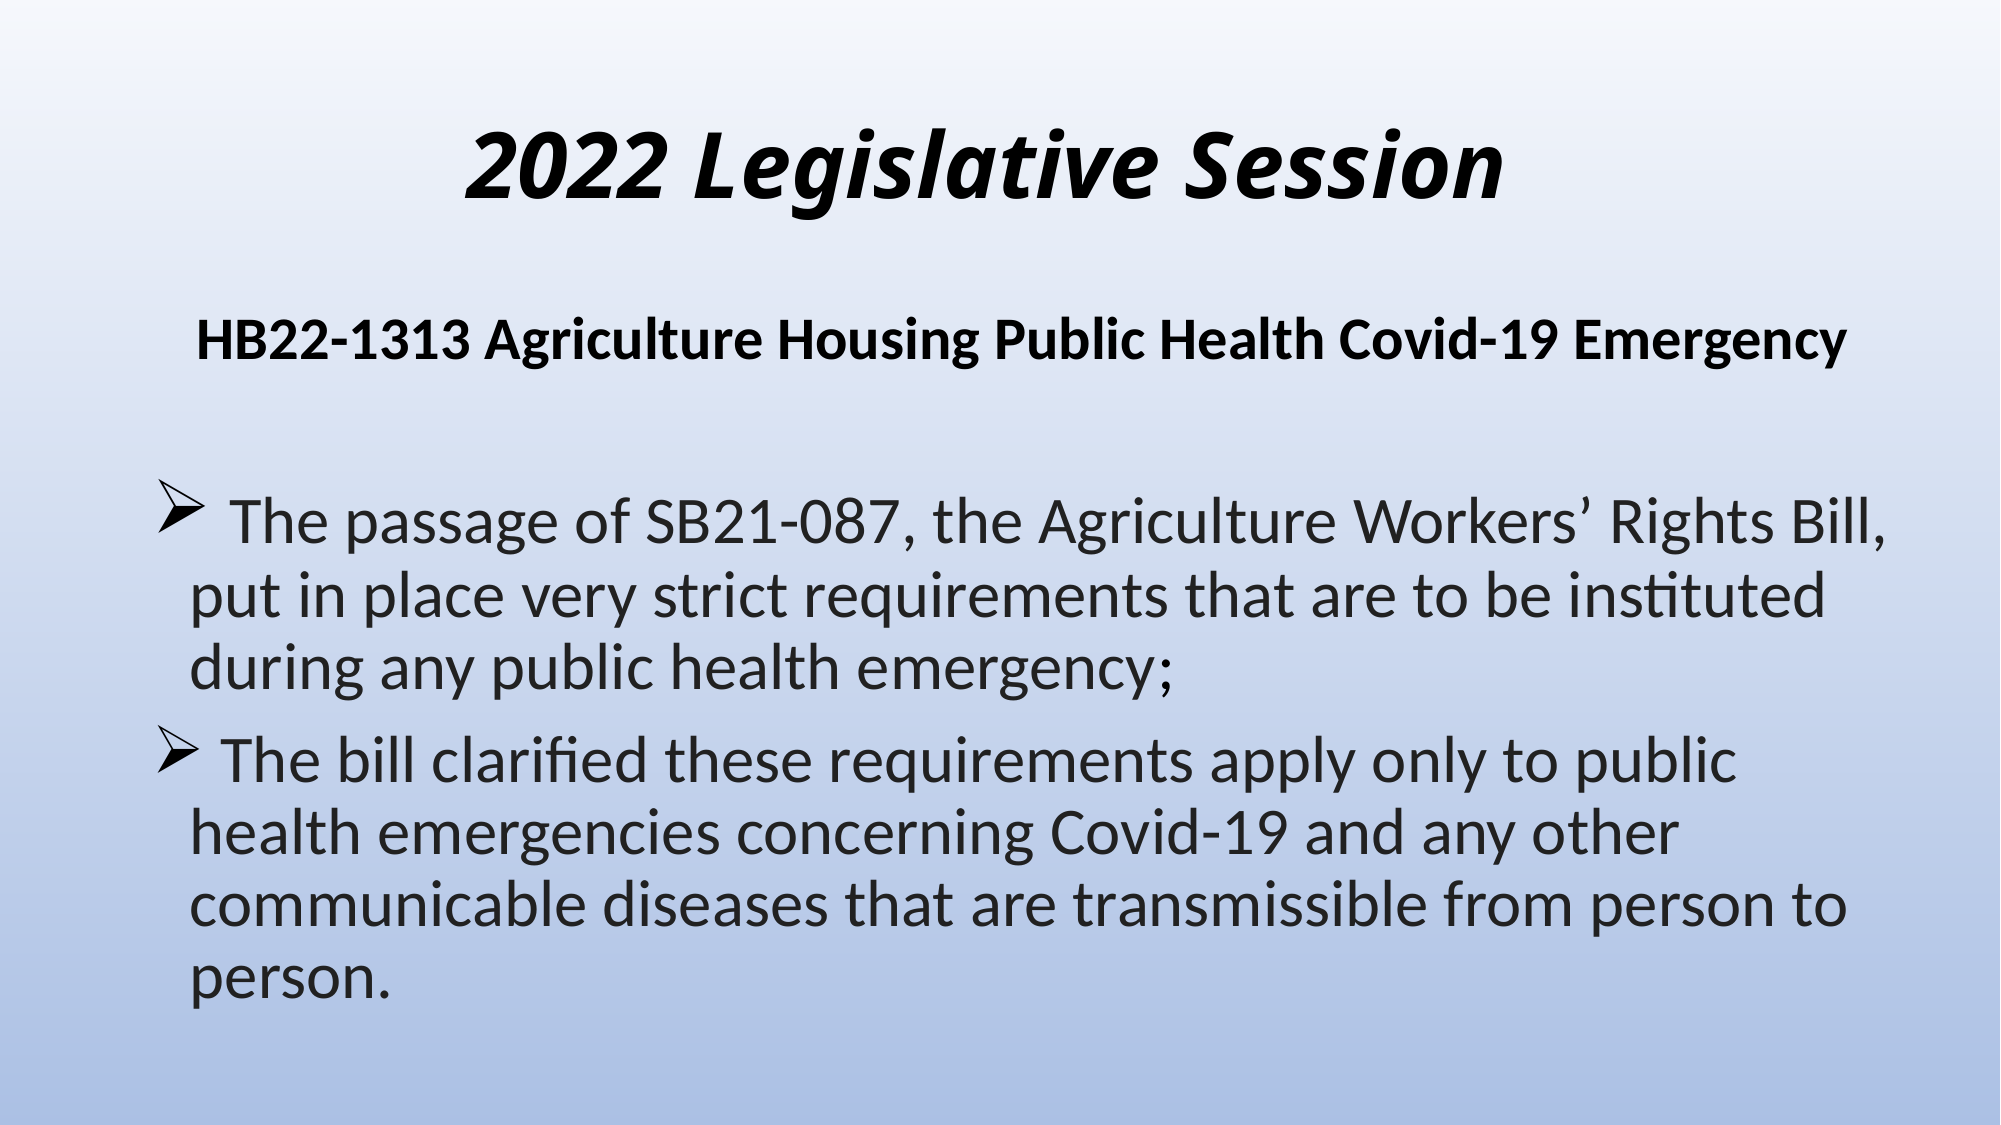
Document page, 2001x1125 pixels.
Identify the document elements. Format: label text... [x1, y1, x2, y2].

list HB22-1313 Agriculture Housing Public Health Covid-19 Emergency The passage of SB21-087, the Agriculture Workers’ Rights Bill, put in place very strict requirements that are to be instituted during any public health emergency; The bill clarified these requirements apply only to public health emergencies concerning Covid-19 and any other communicable diseases that are transmissible from person to person. [137, 299, 1910, 1100]
title 2022 Legislative Session [137, 59, 1863, 278]
